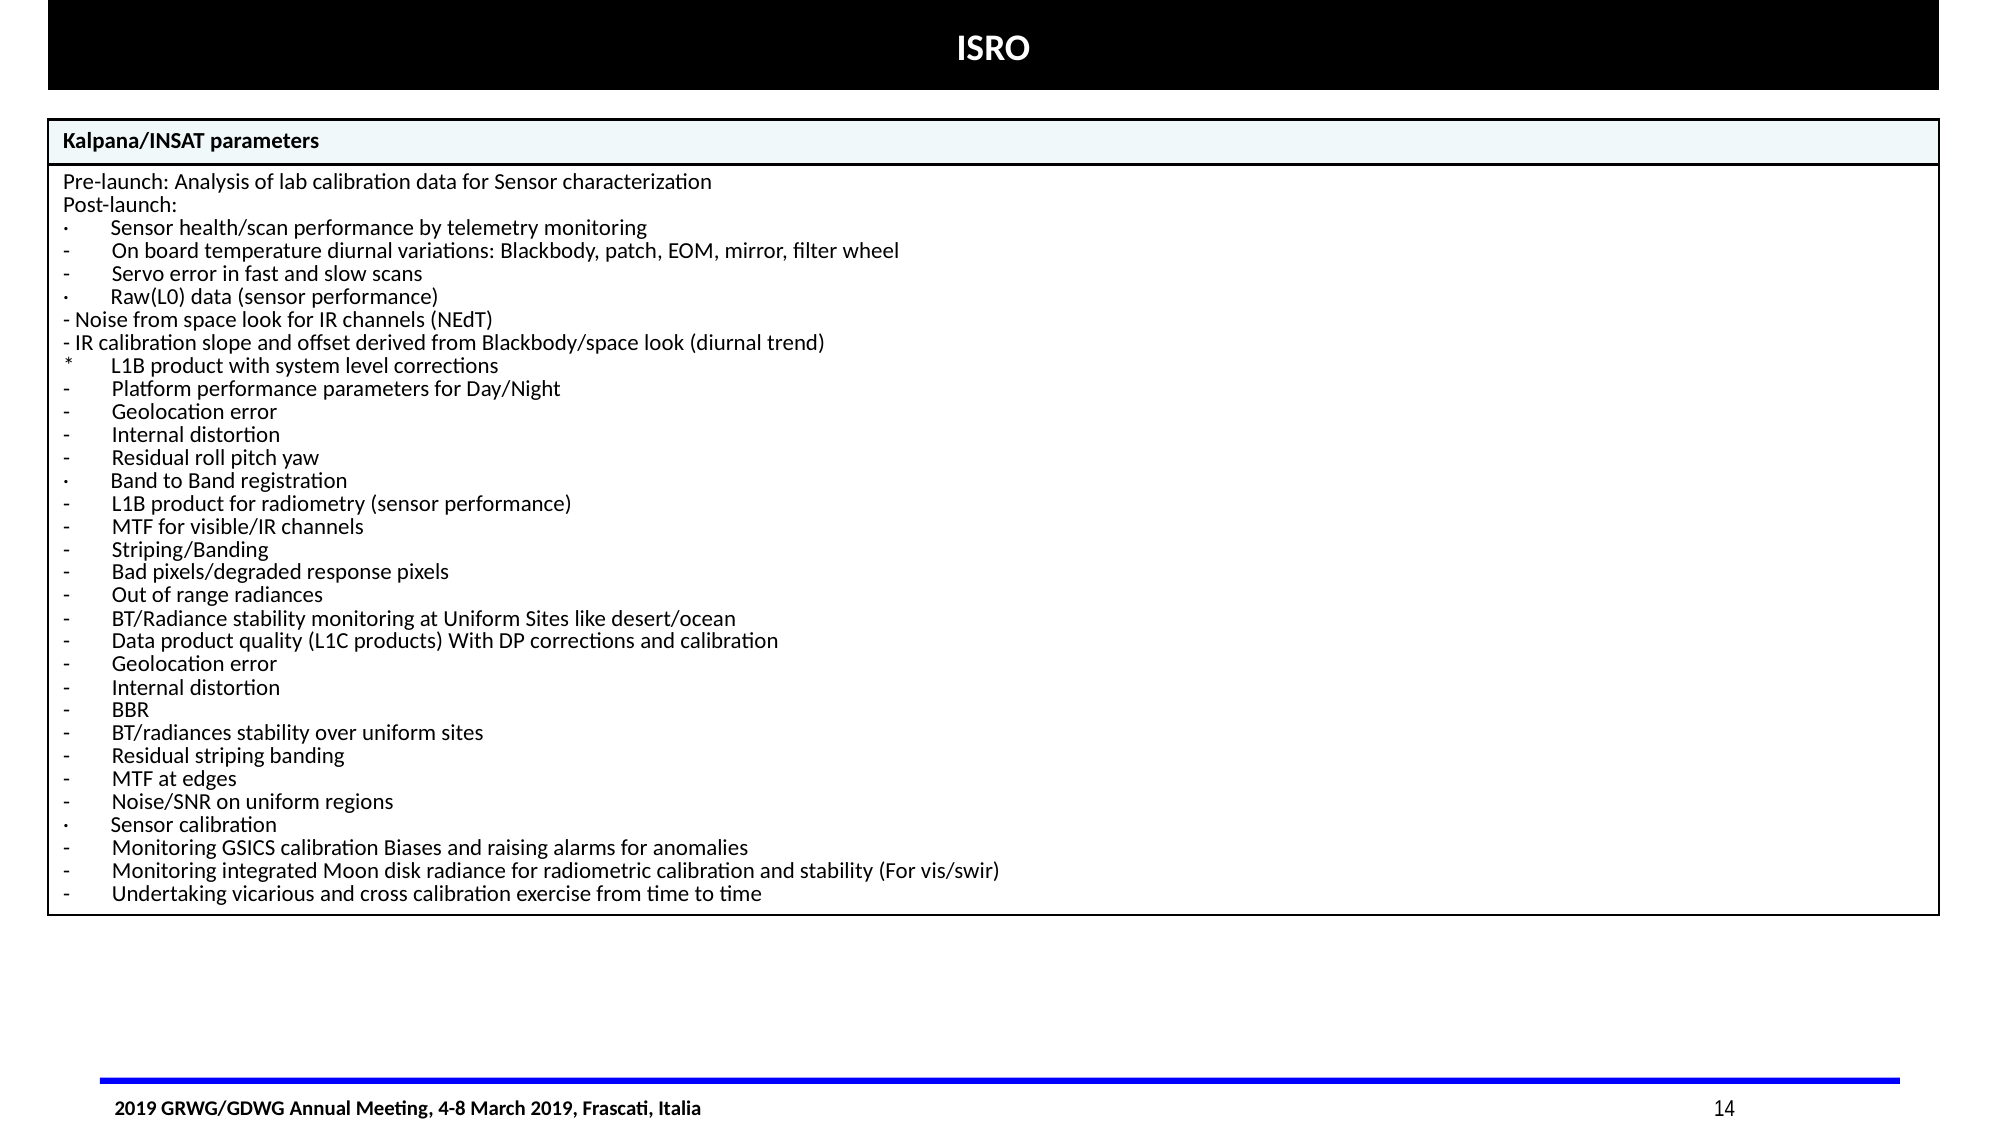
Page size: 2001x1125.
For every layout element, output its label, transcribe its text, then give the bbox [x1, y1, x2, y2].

table_header Kalpana/INSAT parameters [49, 121, 1938, 163]
table_cell Pre-launch: Analysis of lab calibration data for Sensor characterization Post-launch: · Sensor health/scan performance by telemetry monitoring - On board temperature diurnal variations: Blackbody, patch, EOM, mirror, filter wheel - Servo error in fast and slow scans · Raw(L0) data (sensor performance) - Noise from space look for IR channels (NEdT) - IR calibration slope and offset derived from Blackbody/space look (diurnal trend) * L1B product with system level corrections - Platform performance parameters for Day/Night - Geolocation error - Internal distortion - Residual roll pitch yaw · Band to Band registration - L1B product for radiometry (sensor performance) - MTF for visible/IR channels - Striping/Banding - Bad pixels/degraded response pixels - Out of range radiances - BT/Radiance stability monitoring at Uniform Sites like desert/ocean - Data product quality (L1C products) With DP corrections and calibration - Geolocation error - Internal distortion - BBR - BT/radiances stability over uniform sites - Residual striping banding - MTF at edges - Noise/SNR on uniform regions · Sensor calibration - Monitoring GSICS calibration Biases and raising alarms for anomalies - Monitoring integrated Moon disk radiance for radiometric calibration and stability (For vis/swir) - Undertaking vicarious and cross calibration exercise from time to time [49, 166, 1938, 914]
text_box 14 [1608, 1086, 1750, 1125]
text_box ISRO [46, 0, 1941, 92]
